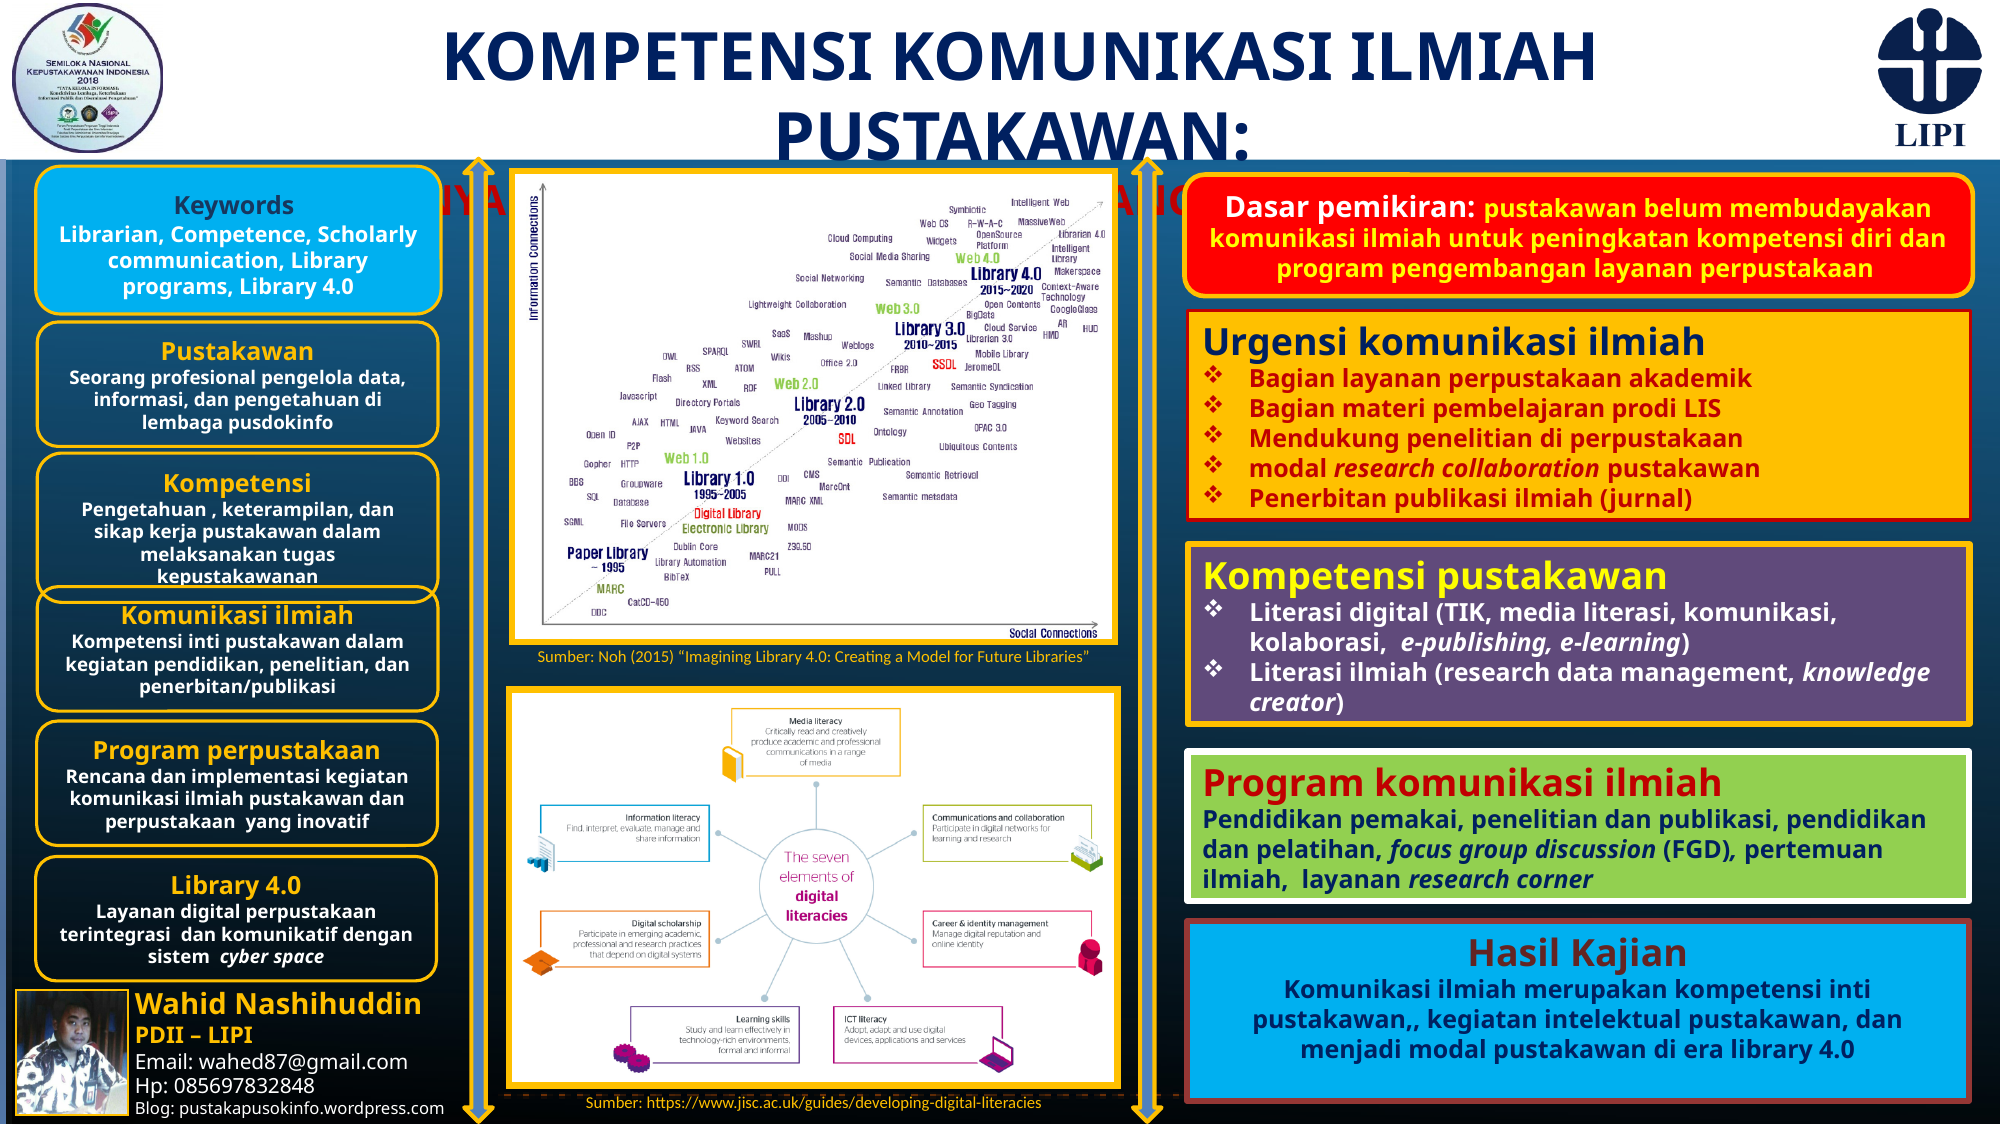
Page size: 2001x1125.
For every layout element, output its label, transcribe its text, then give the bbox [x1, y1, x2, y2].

picture [1866, 0, 1993, 157]
text_box KOMPETENSI KOMUNIKASI ILMIAH PUSTAKAWAN: URGENSINYA UNTUK PROGRAM PENGEMBANGAN LAYANAN PERPUSTAKAAN [180, 6, 1861, 155]
picture [12, 2, 163, 154]
picture [0, 158, 2000, 1124]
